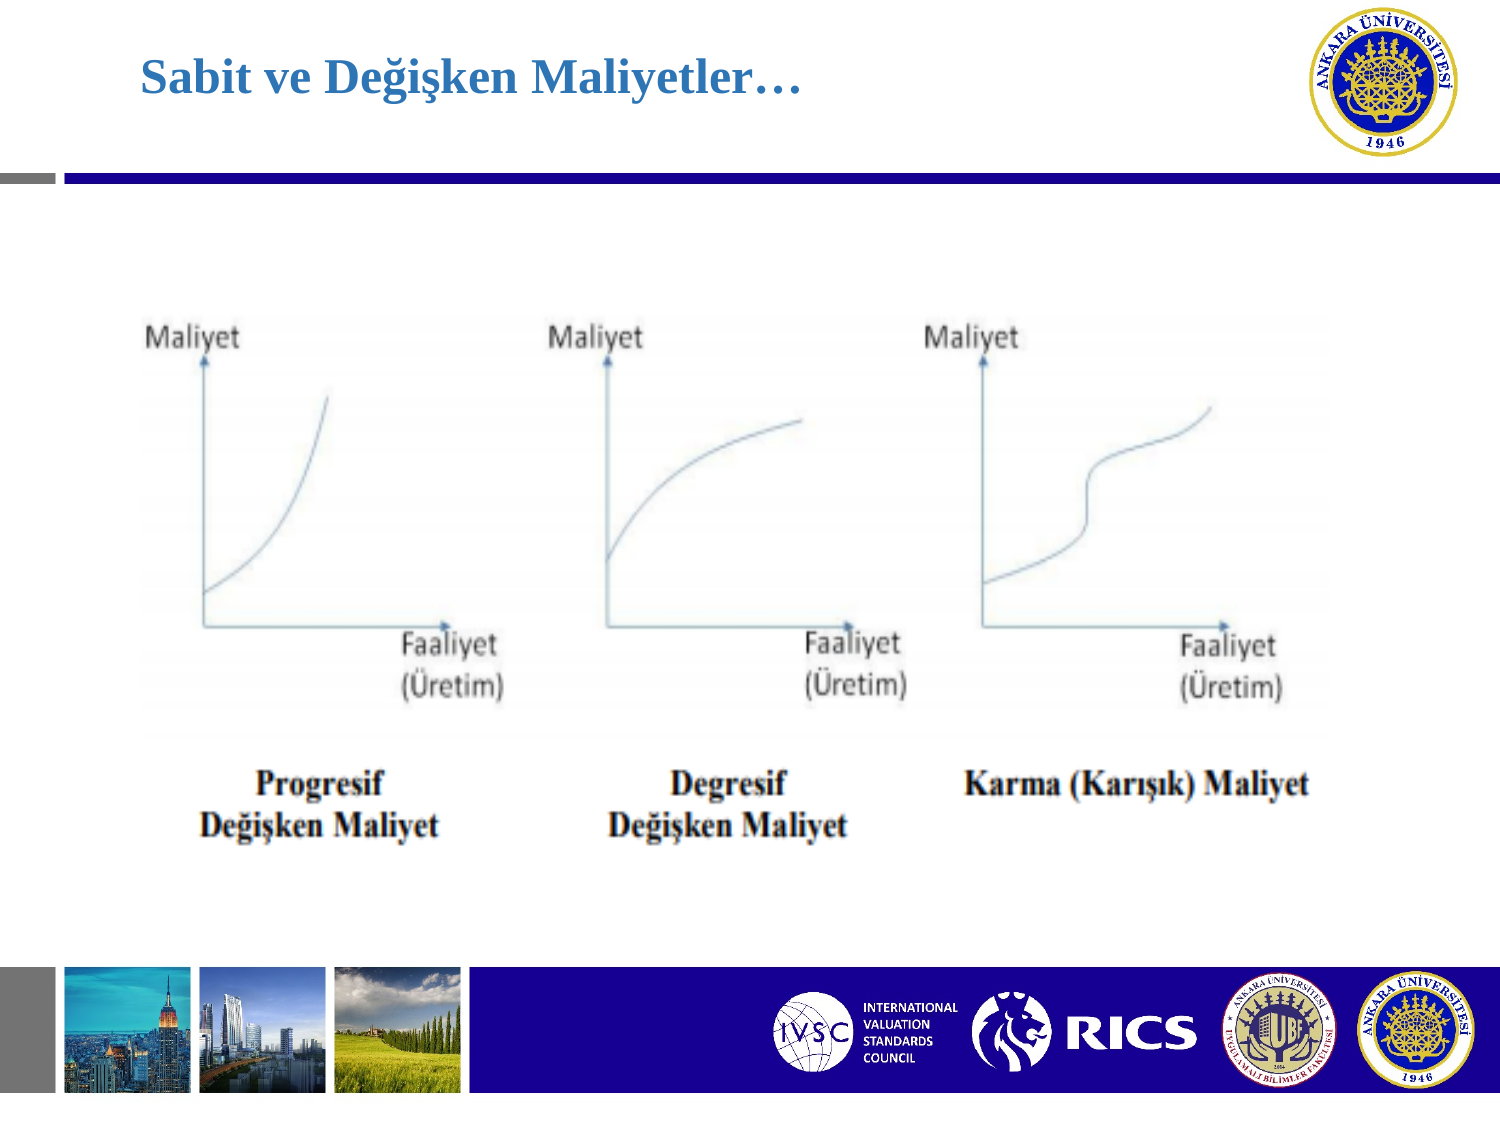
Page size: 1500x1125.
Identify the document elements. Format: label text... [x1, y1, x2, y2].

title Sabit ve Değişken Maliyetler… [140, 50, 1229, 135]
picture [0, 0, 1500, 1125]
